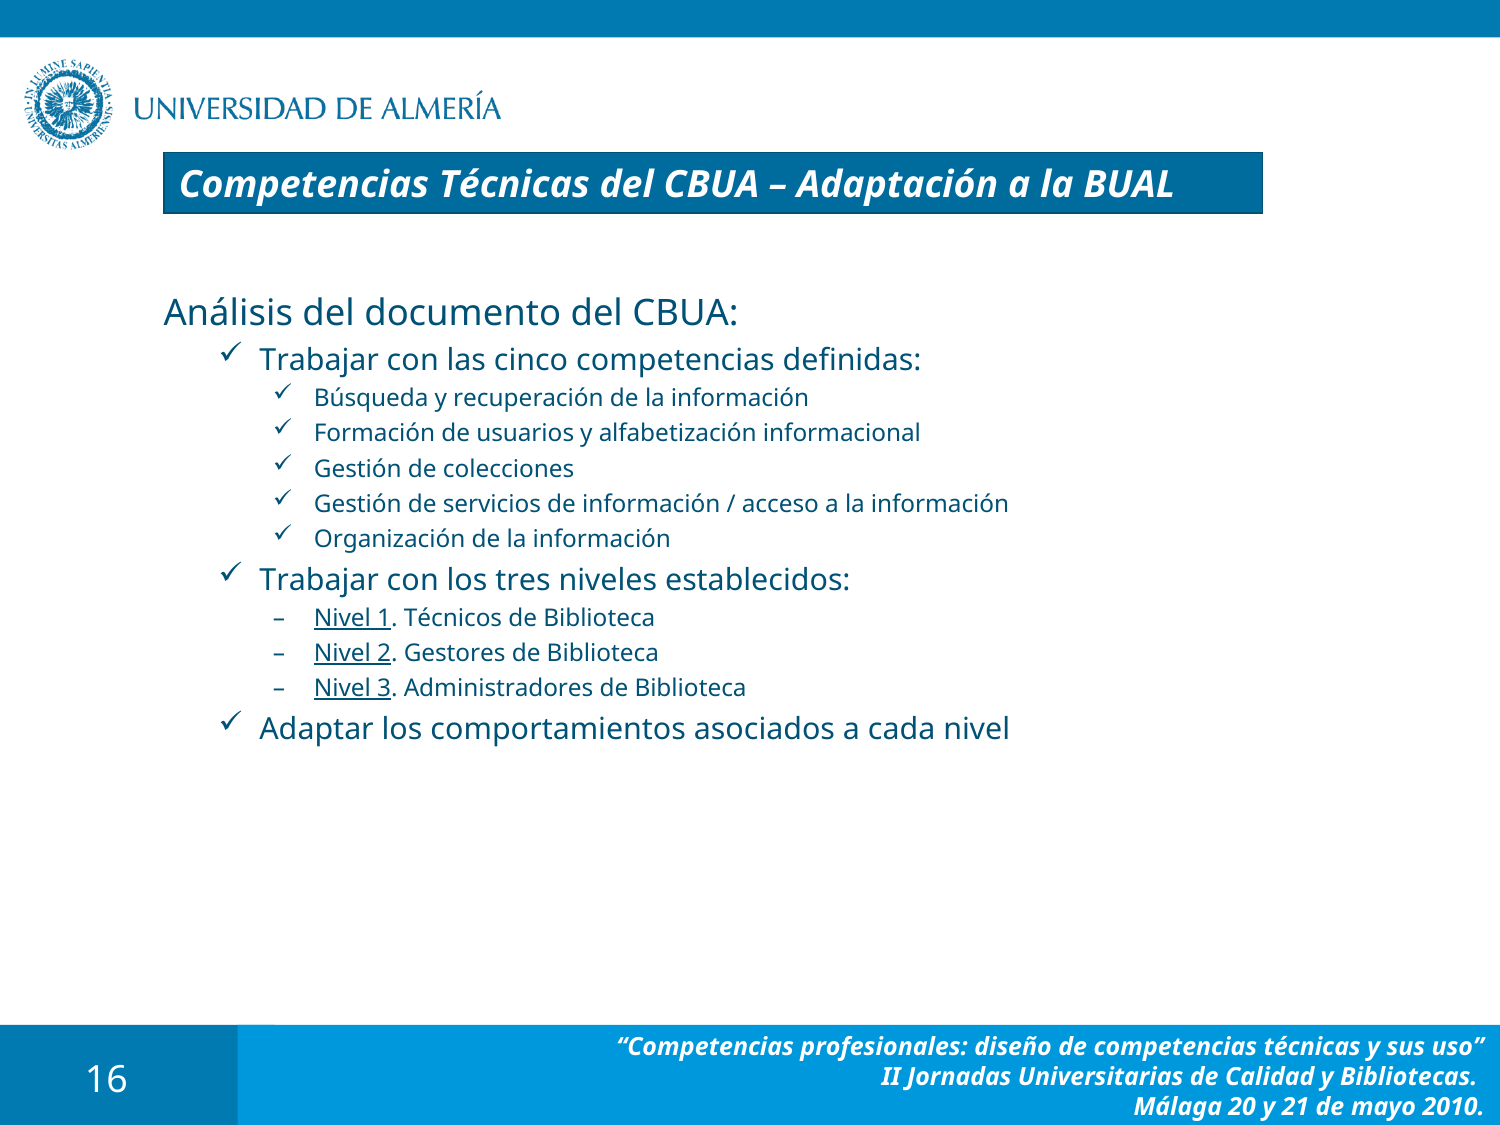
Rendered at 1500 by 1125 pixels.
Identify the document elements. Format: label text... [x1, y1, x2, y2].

list Análisis del documento del CBUA: Trabajar con las cinco competencias definidas: Búsqueda y recuperación de la información Formación de usuarios y alfabetización informacional Gestión de colecciones Gestión de servicios de información / acceso a la información Organización de la información Trabajar con los tres niveles establecidos: Nivel 1. Técnicos de Biblioteca Nivel 2. Gestores de Biblioteca Nivel 3. Administradores de Biblioteca Adaptar los comportamientos asociados a cada nivel [93, 281, 1369, 757]
picture [24, 59, 500, 150]
text_box Competencias Técnicas del CBUA – Adaptación a la BUAL [163, 152, 1263, 213]
text_box <number> [53, 1046, 160, 1095]
